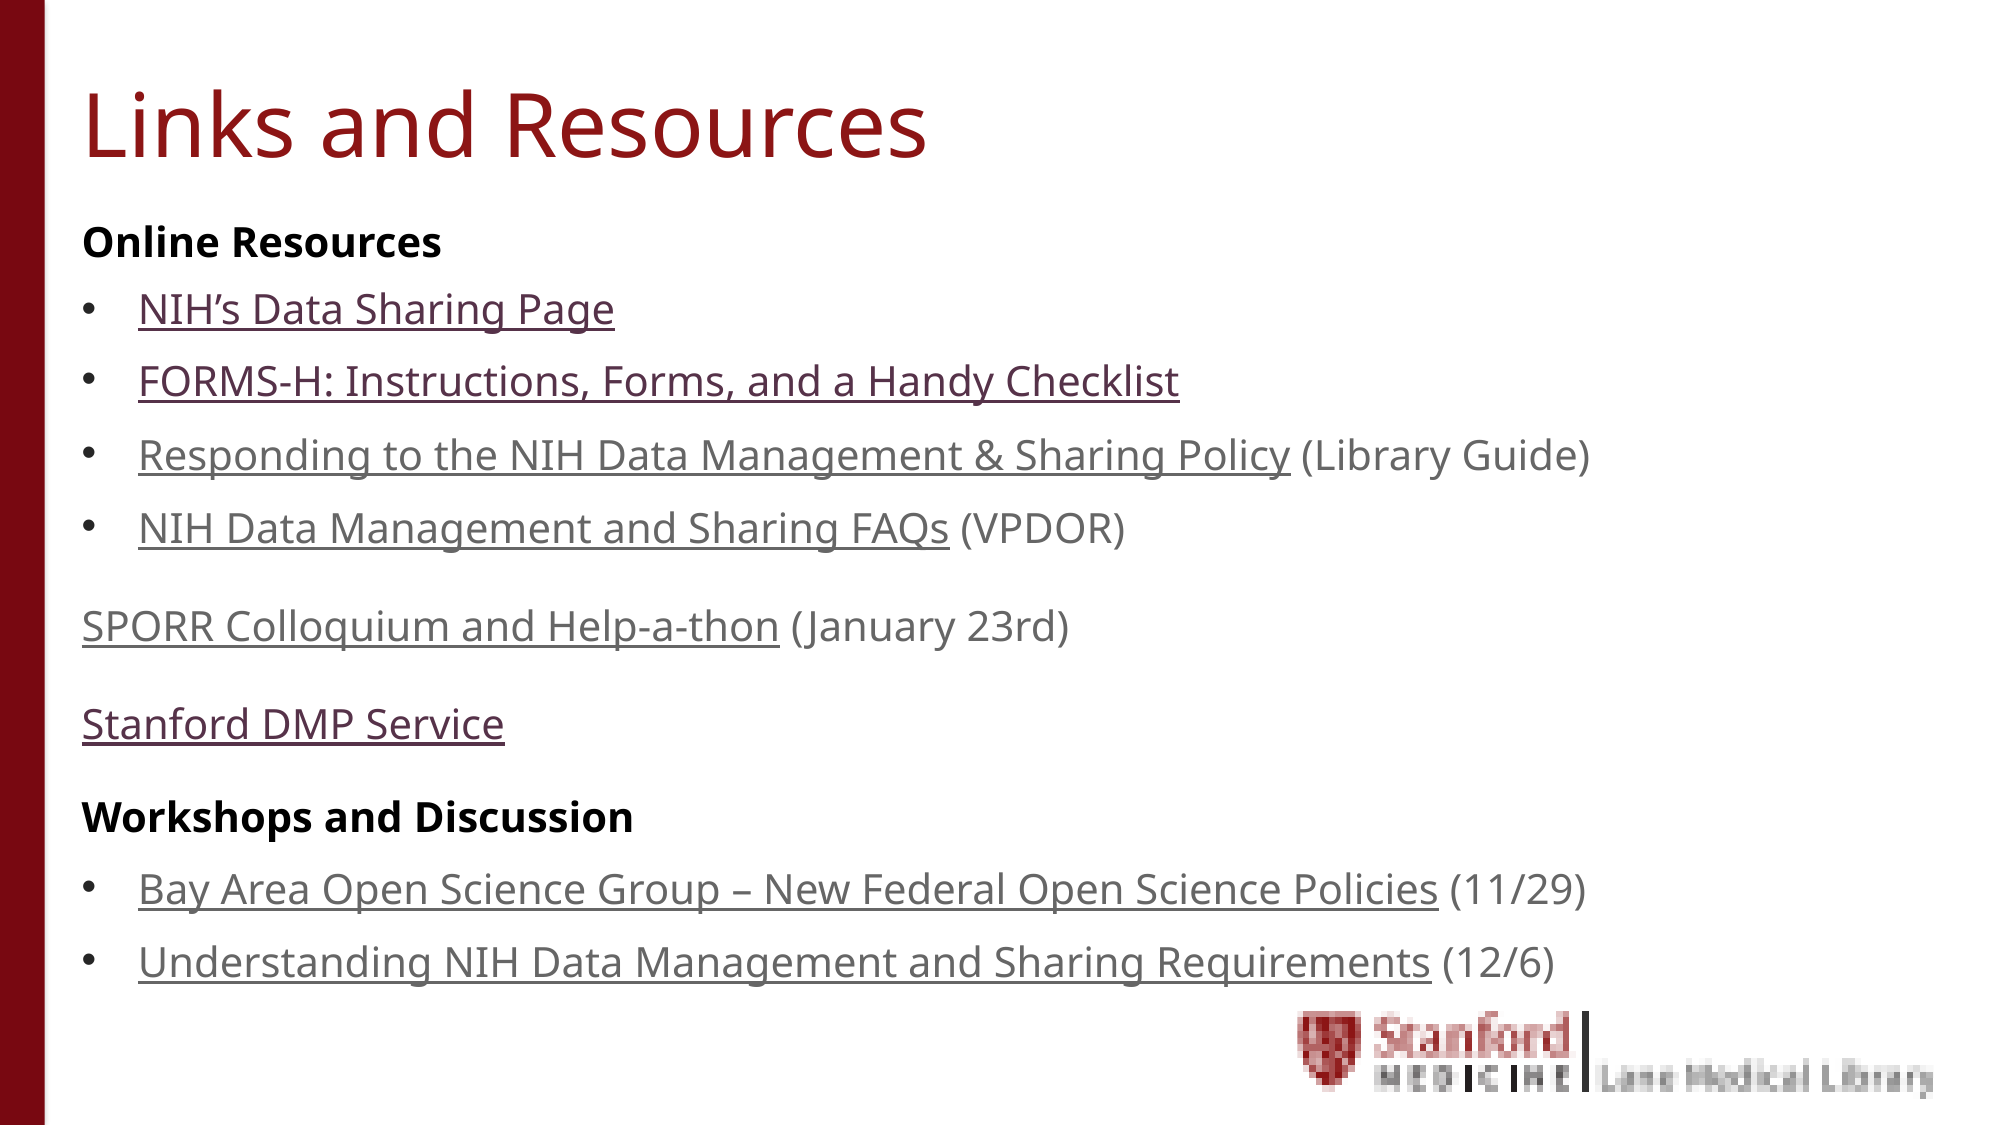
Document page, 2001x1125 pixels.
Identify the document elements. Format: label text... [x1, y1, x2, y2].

title Links and Resources [66, 71, 1467, 184]
list Online Resources NIH’s Data Sharing Page FORMS-H: Instructions, Forms, and a Handy Checklist Responding to the NIH Data Management & Sharing Policy (Library Guide) NIH Data Management and Sharing FAQs (VPDOR) SPORR Colloquium and Help-a-thon (January 23rd) Stanford DMP Service Workshops and Discussion Bay Area Open Science Group – New Federal Open Science Policies (11/29) Understanding NIH Data Management and Sharing Requirements (12/6) [66, 213, 1934, 1125]
